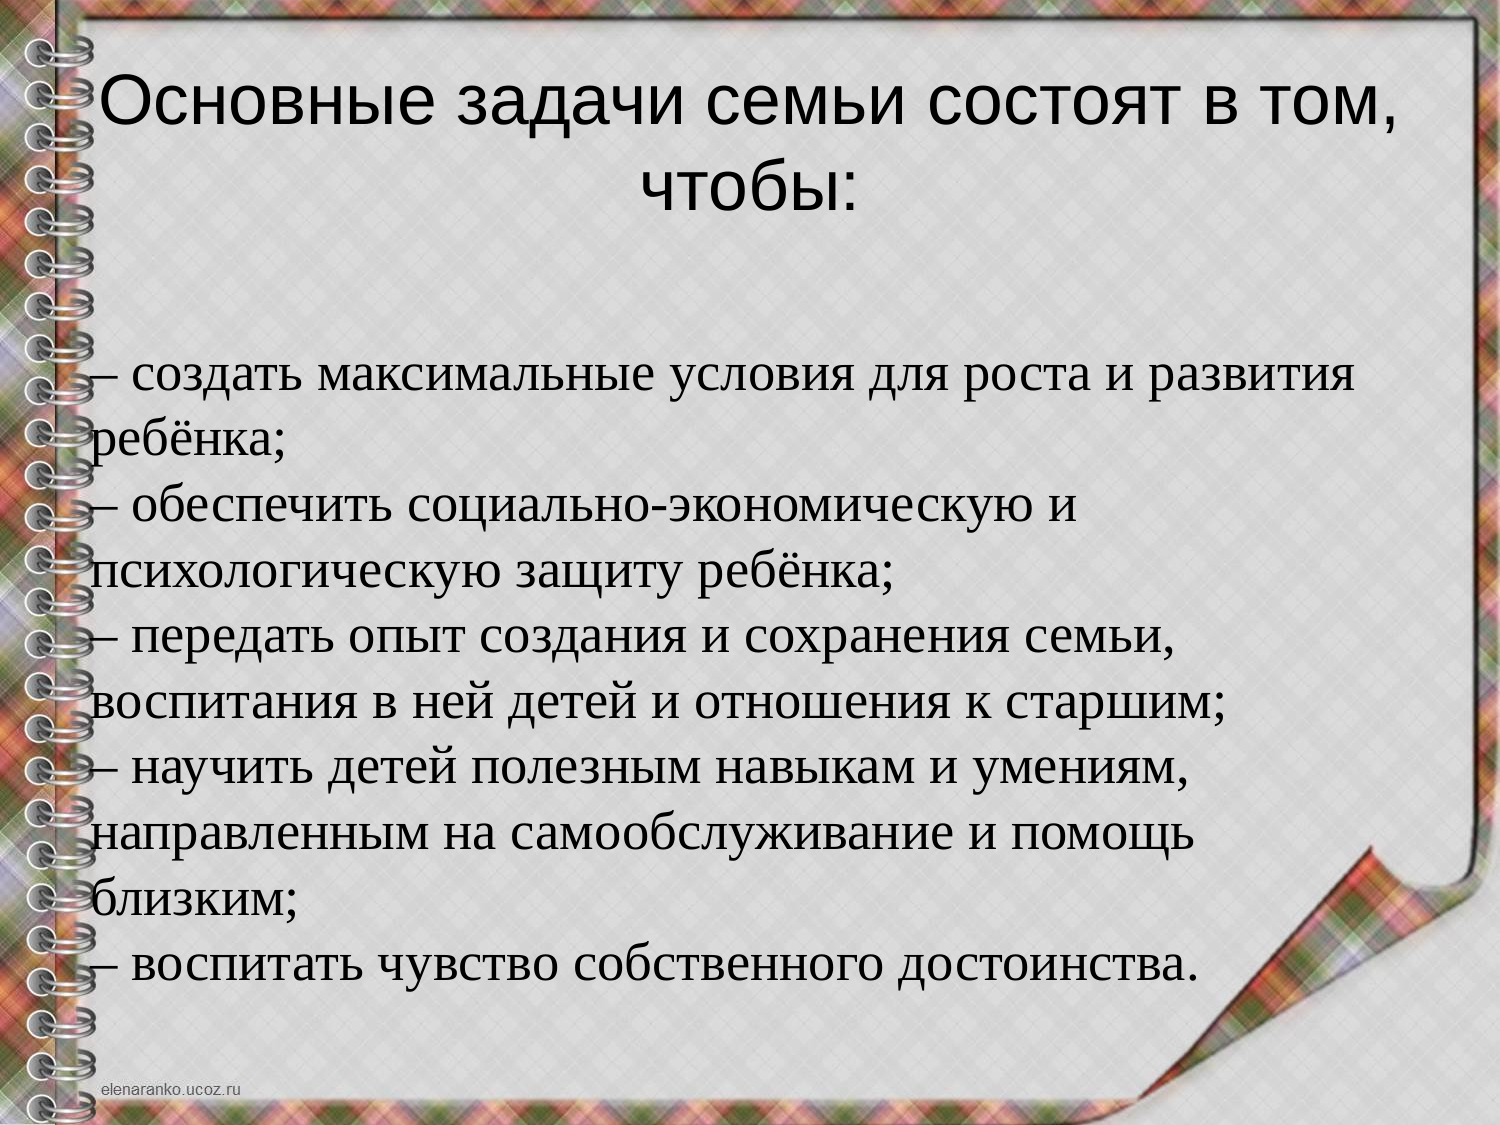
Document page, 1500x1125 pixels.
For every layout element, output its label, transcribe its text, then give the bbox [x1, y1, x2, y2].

list – создать максимальные условия для роста и развития ребёнка; – обеспечить социально-экономическую и психологическую защиту ребёнка; – передать опыт создания и сохранения семьи, воспитания в ней детей и отношения к старшим; – научить детей полезным навыкам и умениям, направленным на самообслуживание и помощь близким; – воспитать чувство собственного достоинства. [75, 262, 1425, 1005]
title Основные задачи семьи состоят в том, чтобы: [75, 45, 1425, 233]
picture [0, 0, 1500, 1125]
